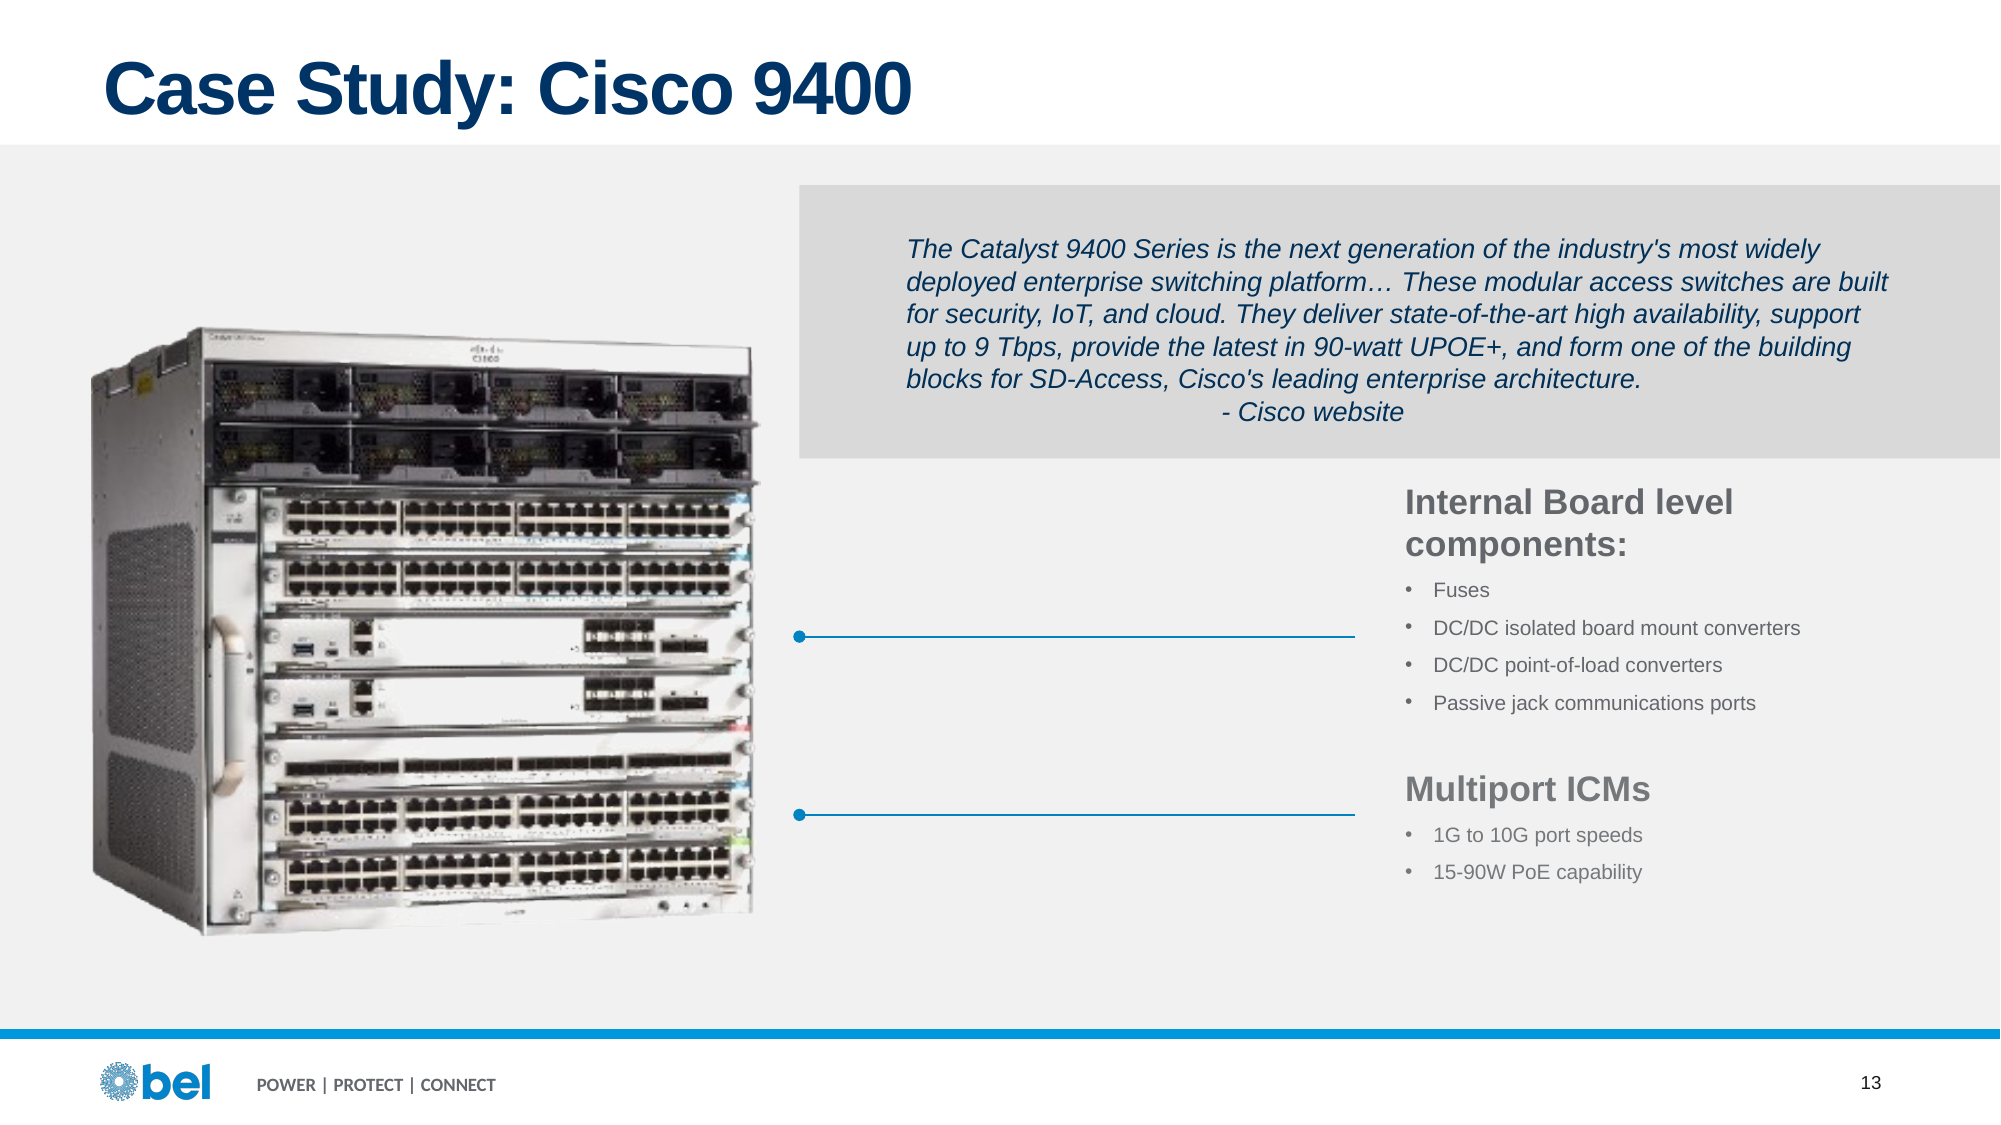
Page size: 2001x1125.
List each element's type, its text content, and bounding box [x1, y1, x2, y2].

picture [91, 296, 761, 966]
text_box Case Study: Cisco 9400 [98, 52, 1901, 171]
text_box Multiport ICMs 1G to 10G port speeds 15-90W PoE capability [1390, 759, 1791, 934]
text_box [799, 185, 2000, 459]
text_box The Catalyst 9400 Series is the next generation of the industry's most widely deployed enterprise switching platform… These modular access switches are built for security, IoT, and cloud. They deliver state-of-the-art high availability, support up to 9 Tbps, provide the latest in 90-watt UPOE+, and form one of the building blocks for SD-Access, Cisco's leading enterprise architecture. - Cisco website [891, 224, 1908, 435]
text_box Internal Board level components: Fuses DC/DC isolated board mount converters DC/DC point-of-load converters Passive jack communications ports [1390, 471, 1853, 722]
picture [100, 1062, 210, 1101]
